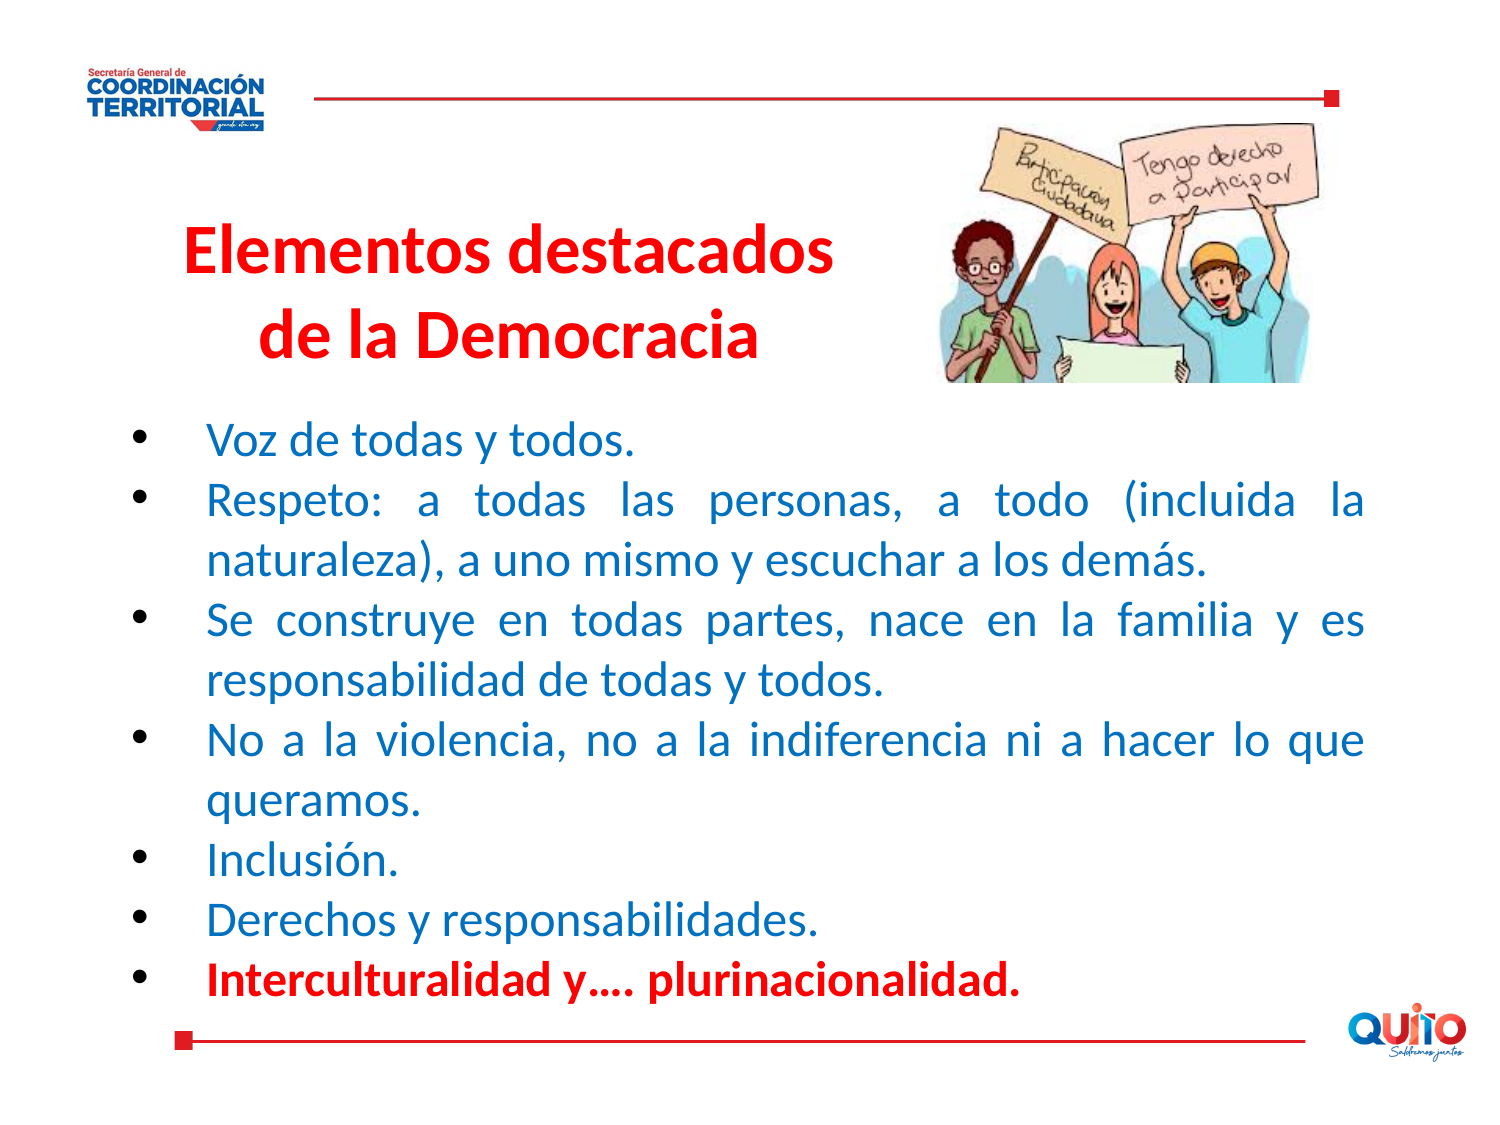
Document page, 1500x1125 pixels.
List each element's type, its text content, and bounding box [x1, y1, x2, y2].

picture [1327, 989, 1489, 1074]
picture [314, 89, 1363, 383]
text_box Elementos destacados de la Democracia [151, 195, 869, 381]
picture [174, 1031, 1306, 1082]
text_box Voz de todas y todos. Respeto: a todas las personas, a todo (incluida la naturaleza), a uno mismo y escuchar a los demás. Se construye en todas partes, nace en la familia y es responsabilidad de todas y todos. No a la violencia, no a la indiferencia ni a hacer lo que queramos. Inclusión. Derechos y responsabilidades. Interculturalidad y…. plurinacionalidad. [116, 399, 1381, 1015]
picture [83, 64, 266, 132]
